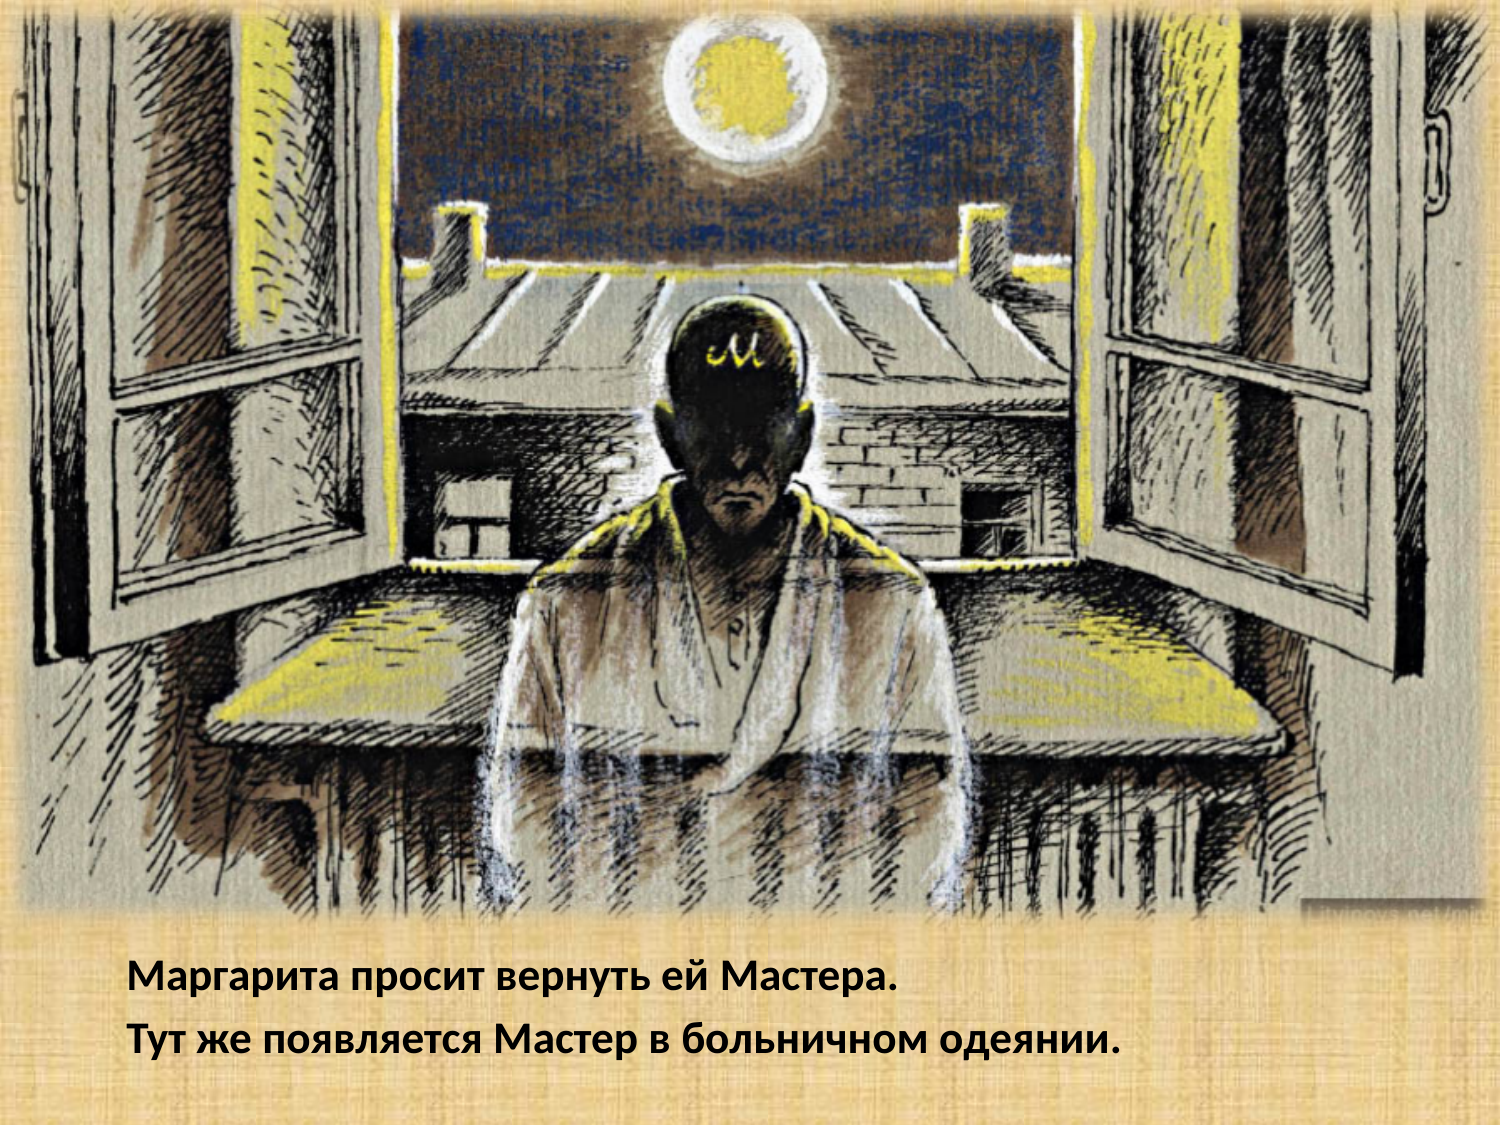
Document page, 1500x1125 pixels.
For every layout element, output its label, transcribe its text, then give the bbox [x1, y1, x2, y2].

list Маргарита просит вернуть ей Мастера. Тут же появляется Мастер в больничном одеянии. [50, 940, 1425, 1125]
picture [0, 0, 1500, 1125]
